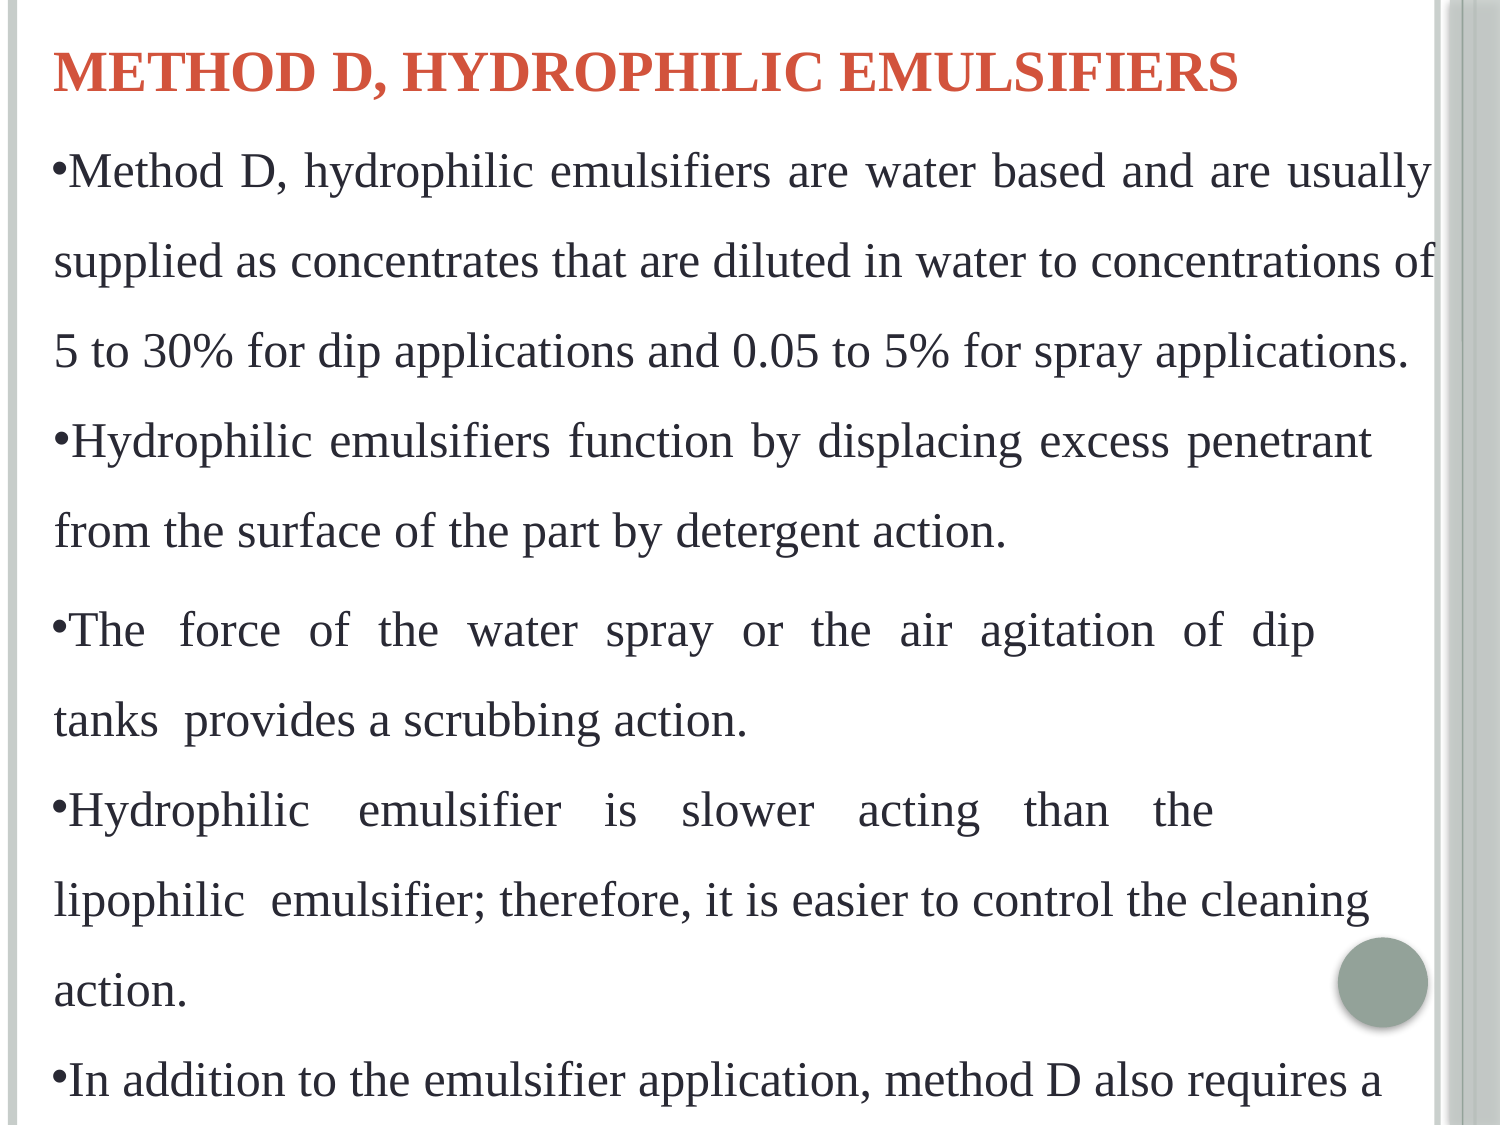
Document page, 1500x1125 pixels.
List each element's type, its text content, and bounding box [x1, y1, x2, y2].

title Method D, hydrophilic emulsifiers [51, 0, 1275, 104]
text_box Method D, hydrophilic emulsifiers are water based and are usually supplied as concentrates that are diluted in water to concentrations of 5 to 30% for dip applications and 0.05 to 5% for spray applications. Hydrophilic emulsifiers function by displacing excess penetrant from the surface of the part by detergent action. The force of the water spray or the air agitation of dip tanks provides a scrubbing action. Hydrophilic emulsifier is slower acting than the lipophilic emulsifier; therefore, it is easier to control the cleaning action. In addition to the emulsifier application, method D also requires a pre-rinse. [51, 105, 1449, 1125]
